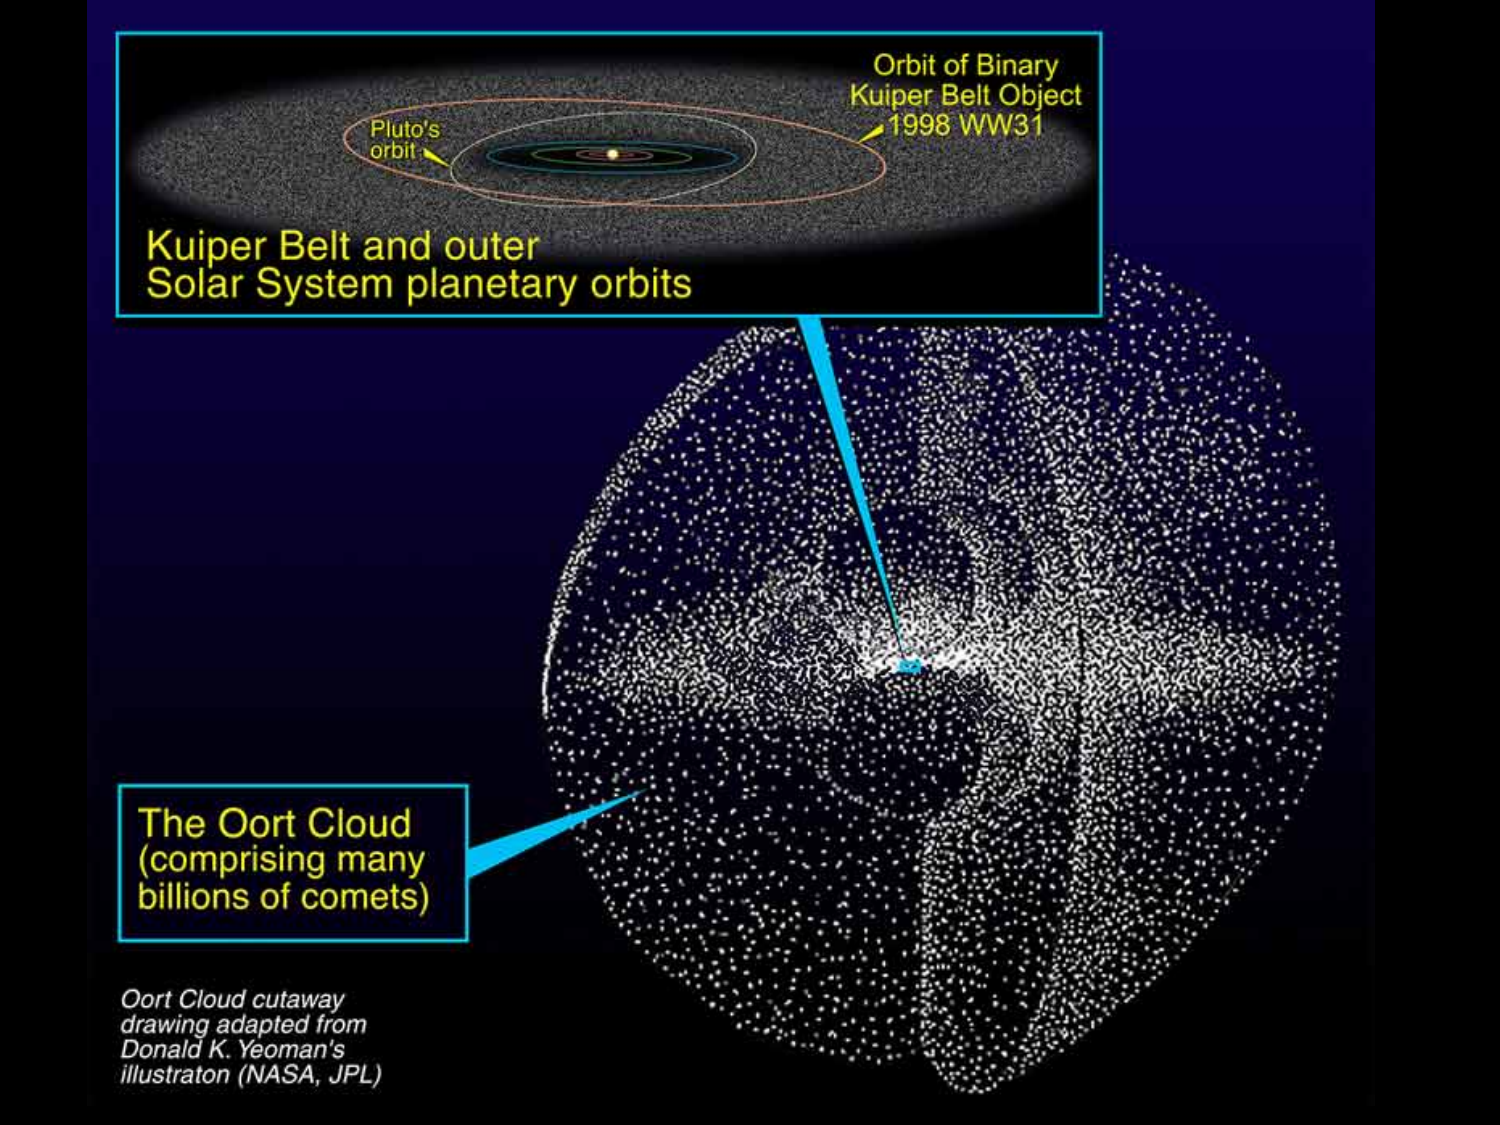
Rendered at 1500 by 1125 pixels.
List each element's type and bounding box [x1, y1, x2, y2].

list [87, 0, 1375, 1106]
